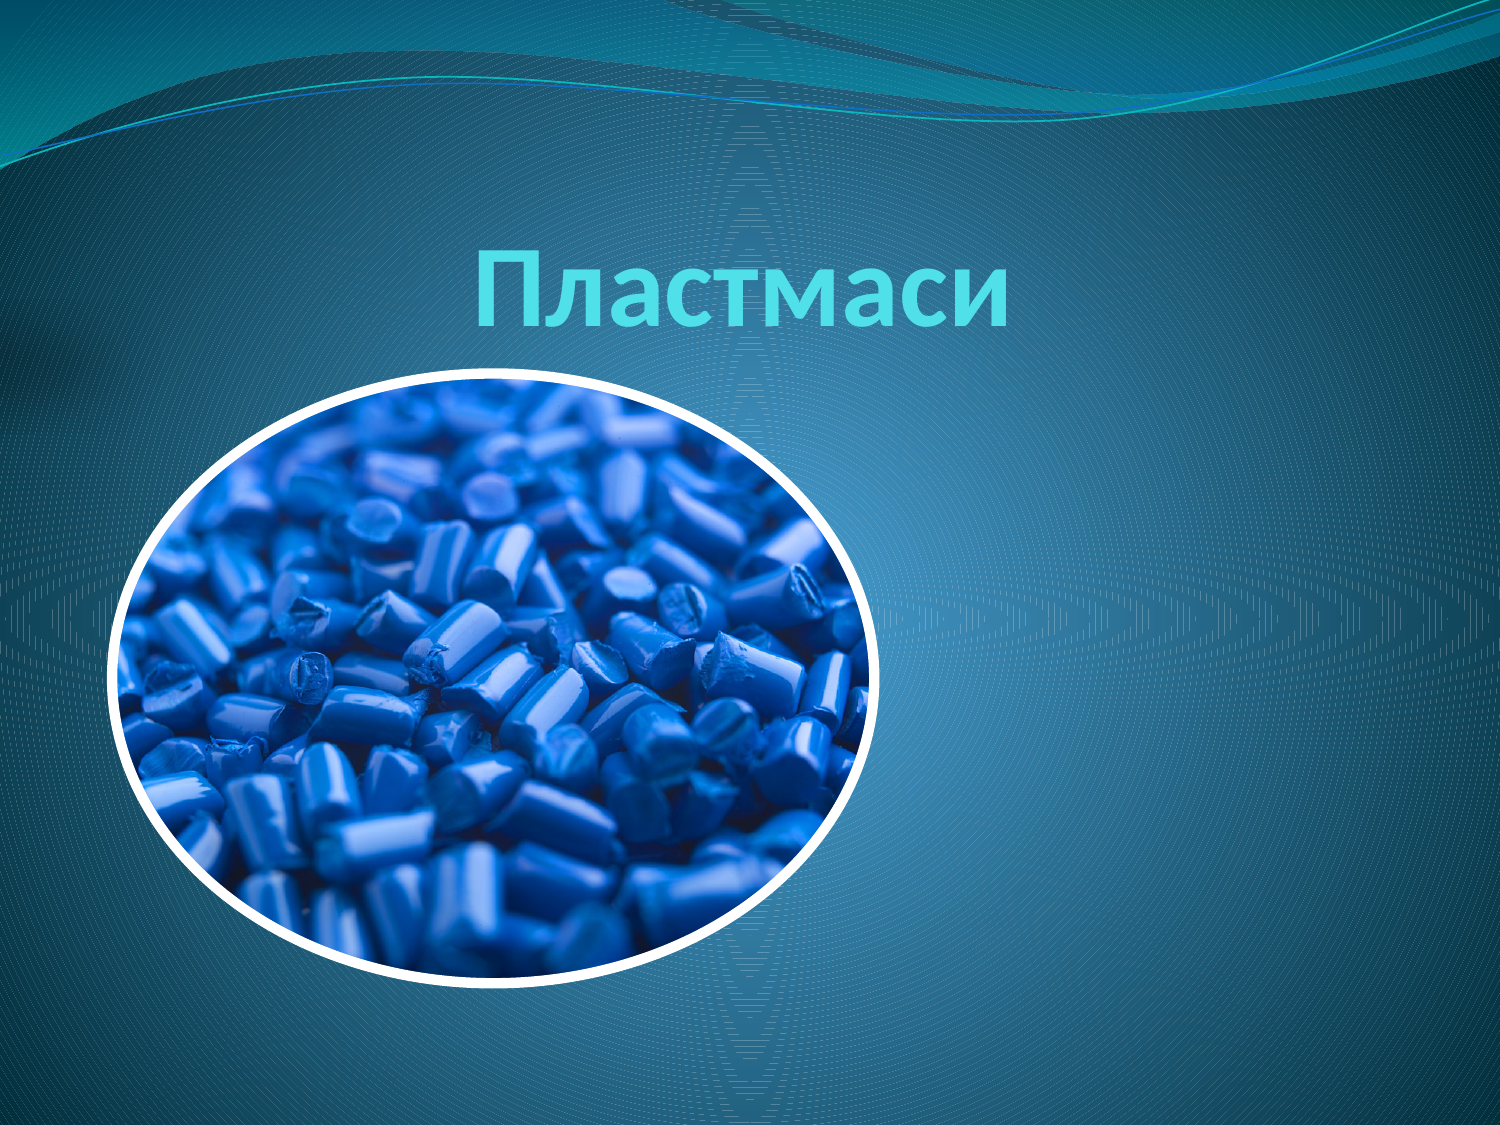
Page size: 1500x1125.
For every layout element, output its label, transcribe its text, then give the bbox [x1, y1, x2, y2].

picture [111, 373, 875, 984]
title Пластмаси [100, 196, 1389, 350]
